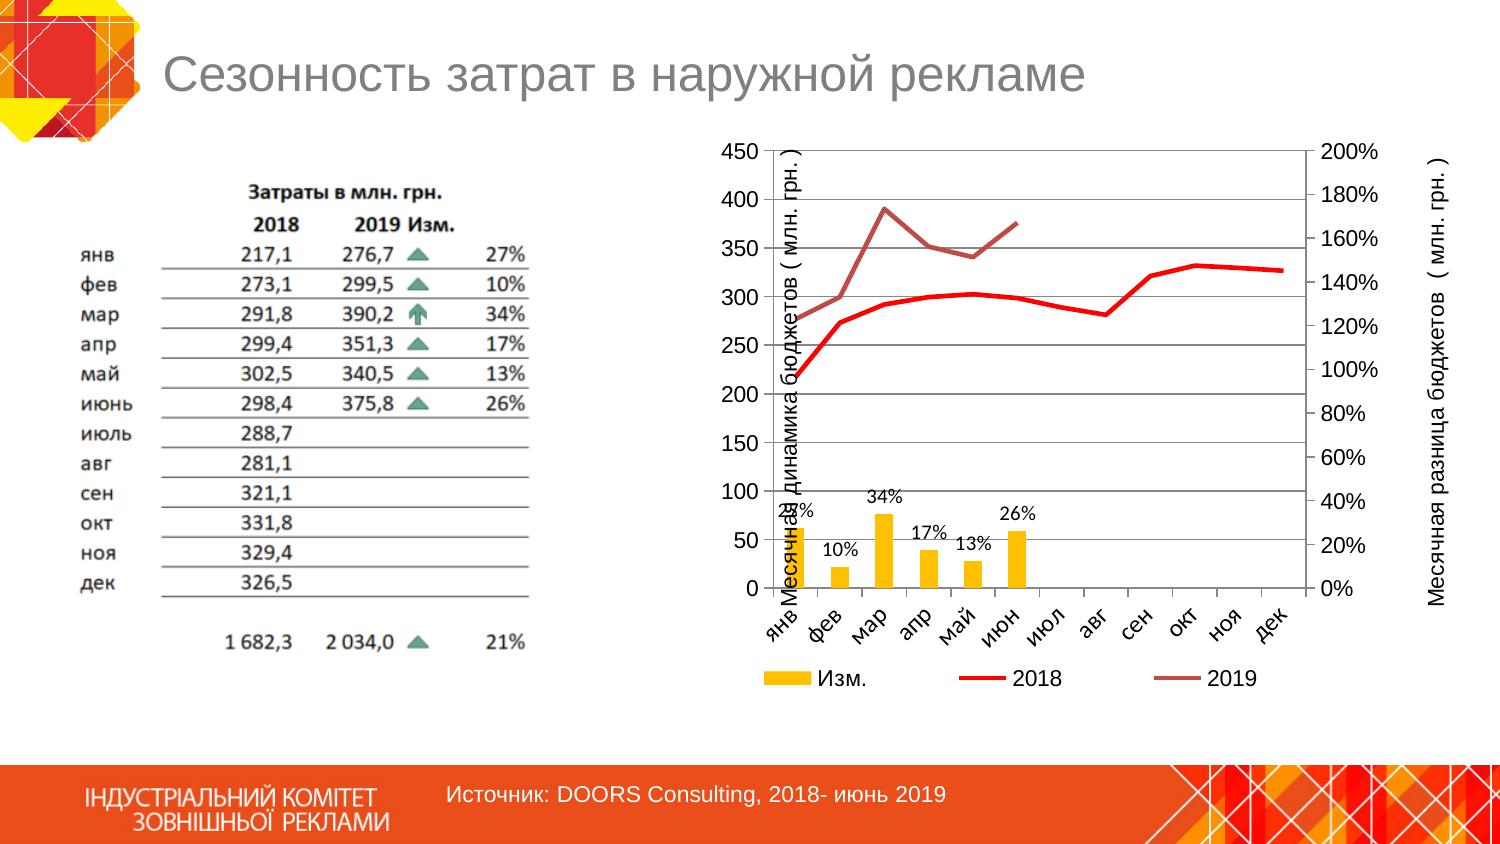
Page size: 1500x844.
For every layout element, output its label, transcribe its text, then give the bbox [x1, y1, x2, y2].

title Сезонность затрат в наружной рекламе [147, 0, 1498, 142]
text_box Источник: DOORS Consulting, 2018- июнь 2019 [431, 771, 1097, 815]
picture [64, 151, 550, 669]
picture [0, 765, 1500, 844]
picture [0, 0, 147, 142]
chart [548, 114, 1500, 706]
